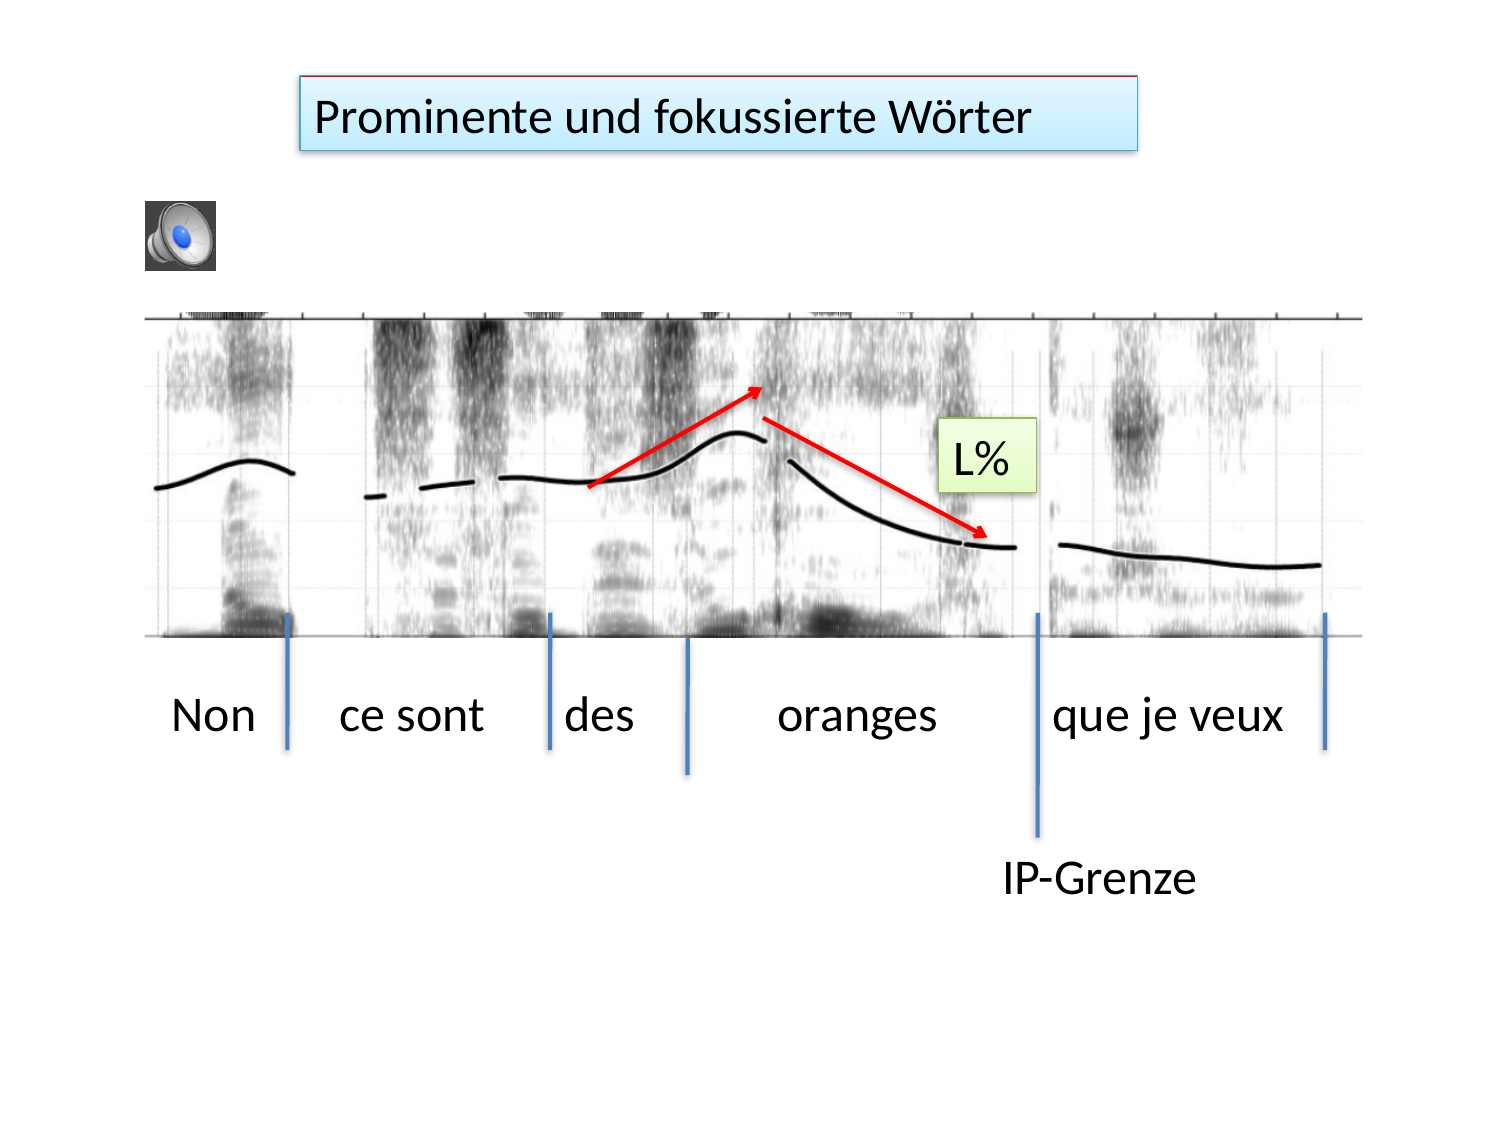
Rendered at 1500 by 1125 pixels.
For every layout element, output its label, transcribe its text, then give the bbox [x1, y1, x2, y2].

picture [144, 312, 1363, 638]
text_box que je veux [1037, 674, 1338, 750]
text_box ce sont [324, 674, 549, 750]
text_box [587, 387, 763, 488]
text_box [762, 417, 988, 538]
picture [144, 199, 217, 273]
text_box IP-Grenze [987, 837, 1250, 913]
text_box Prominente und fokussierte Wörter [299, 75, 1138, 151]
text_box oranges [762, 674, 988, 750]
text_box des [549, 674, 688, 750]
text_box Non [156, 674, 300, 750]
